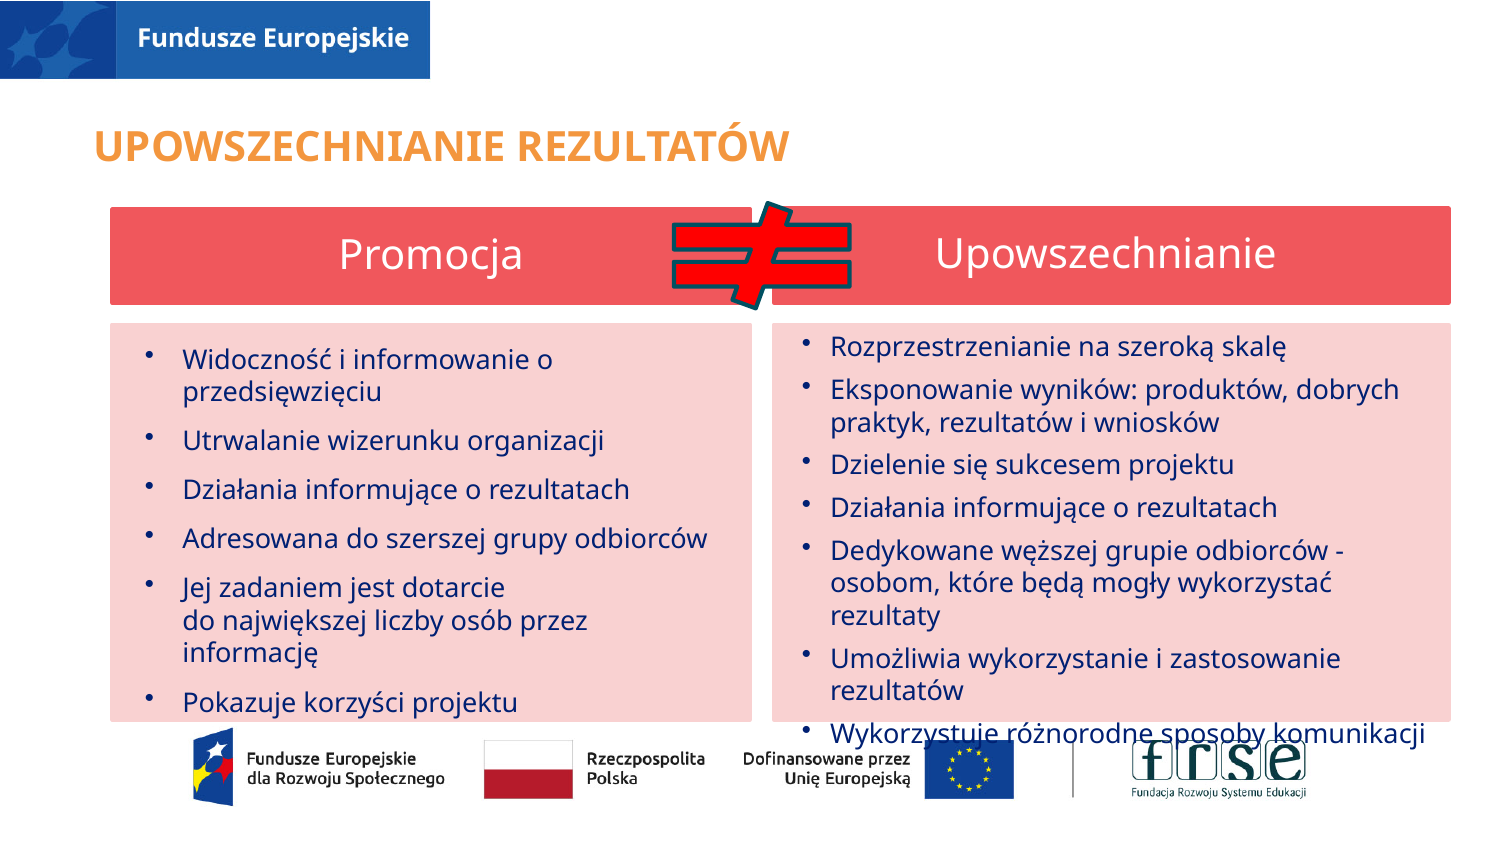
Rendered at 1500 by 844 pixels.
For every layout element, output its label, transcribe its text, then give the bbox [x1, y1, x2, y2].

title Upowszechnianie rezultatów [78, 91, 1366, 198]
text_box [773, 313, 1449, 720]
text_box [773, 208, 1449, 303]
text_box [111, 208, 751, 303]
picture [0, 1, 1498, 844]
text_box [751, 201, 783, 311]
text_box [111, 324, 751, 720]
